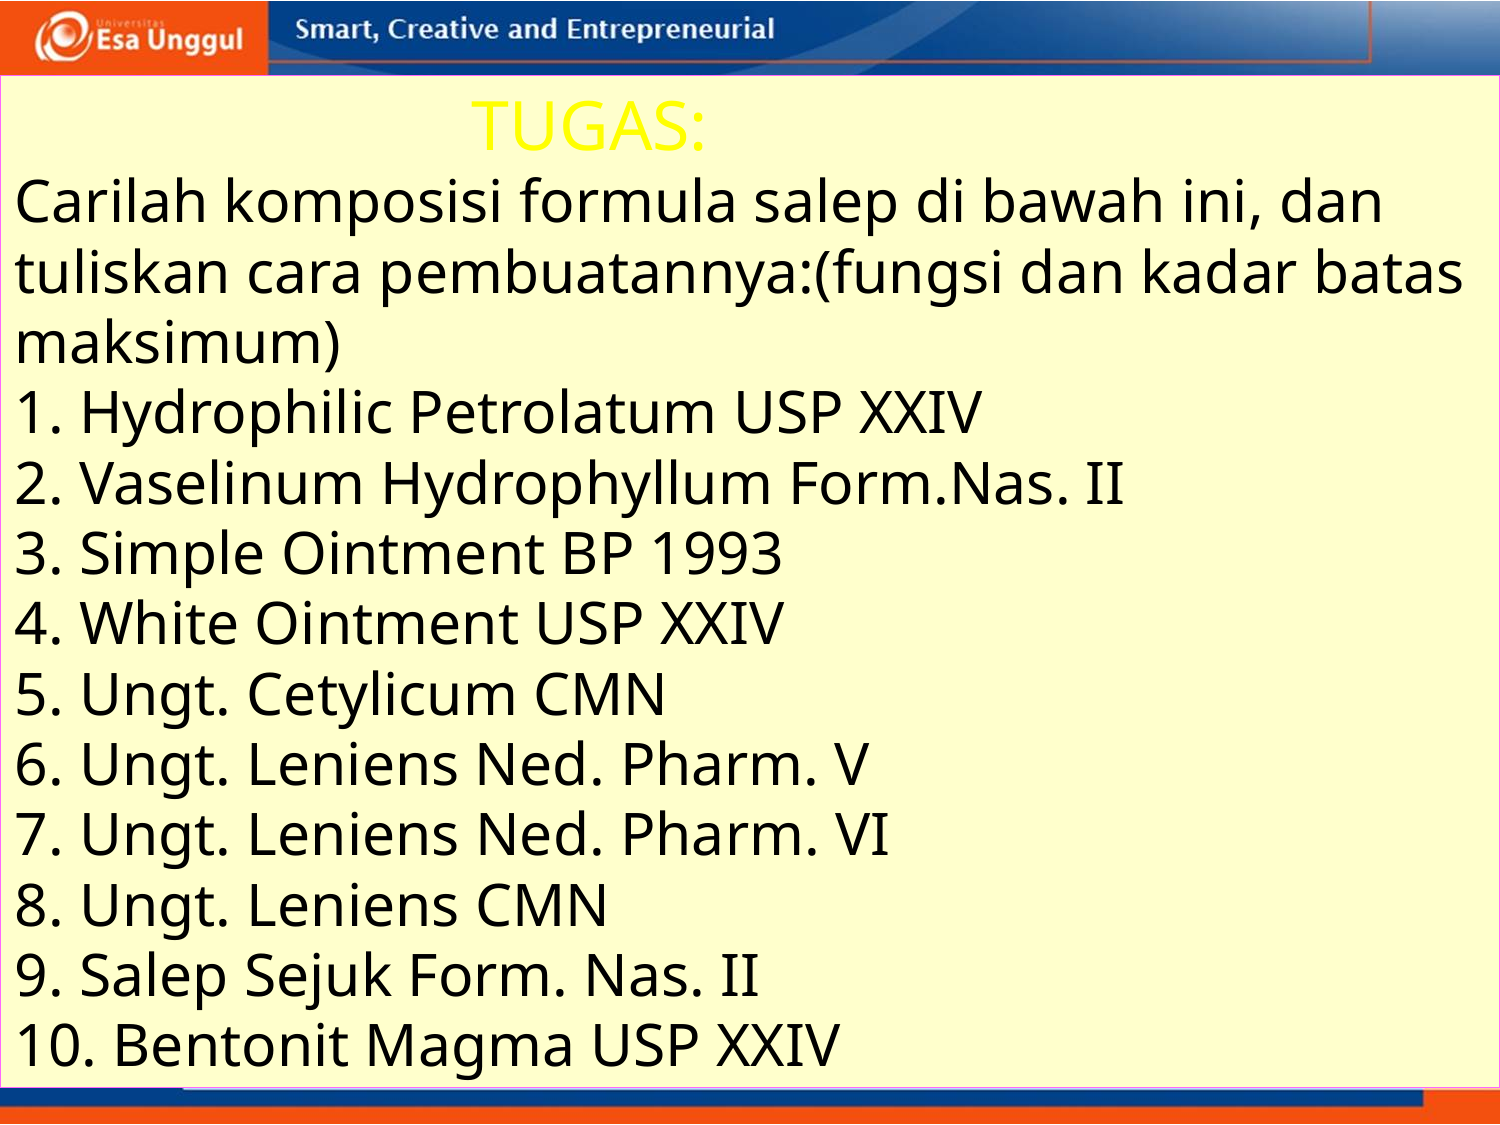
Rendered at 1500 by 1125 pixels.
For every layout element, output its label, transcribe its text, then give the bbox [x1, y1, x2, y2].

title TUGAS: Carilah komposisi formula salep di bawah ini, dan tuliskan cara pembuatannya:(fungsi dan kadar batas maksimum) 1. Hydrophilic Petrolatum USP XXIV 2. Vaselinum Hydrophyllum Form.Nas. II 3. Simple Ointment BP 1993 4. White Ointment USP XXIV 5. Ungt. Cetylicum CMN 6. Ungt. Leniens Ned. Pharm. V 7. Ungt. Leniens Ned. Pharm. VI 8. Ungt. Leniens CMN 9. Salep Sejuk Form. Nas. II 10. Bentonit Magma USP XXIV [0, 75, 1500, 1088]
picture [0, 1088, 1500, 1124]
picture [0, 1, 1500, 75]
